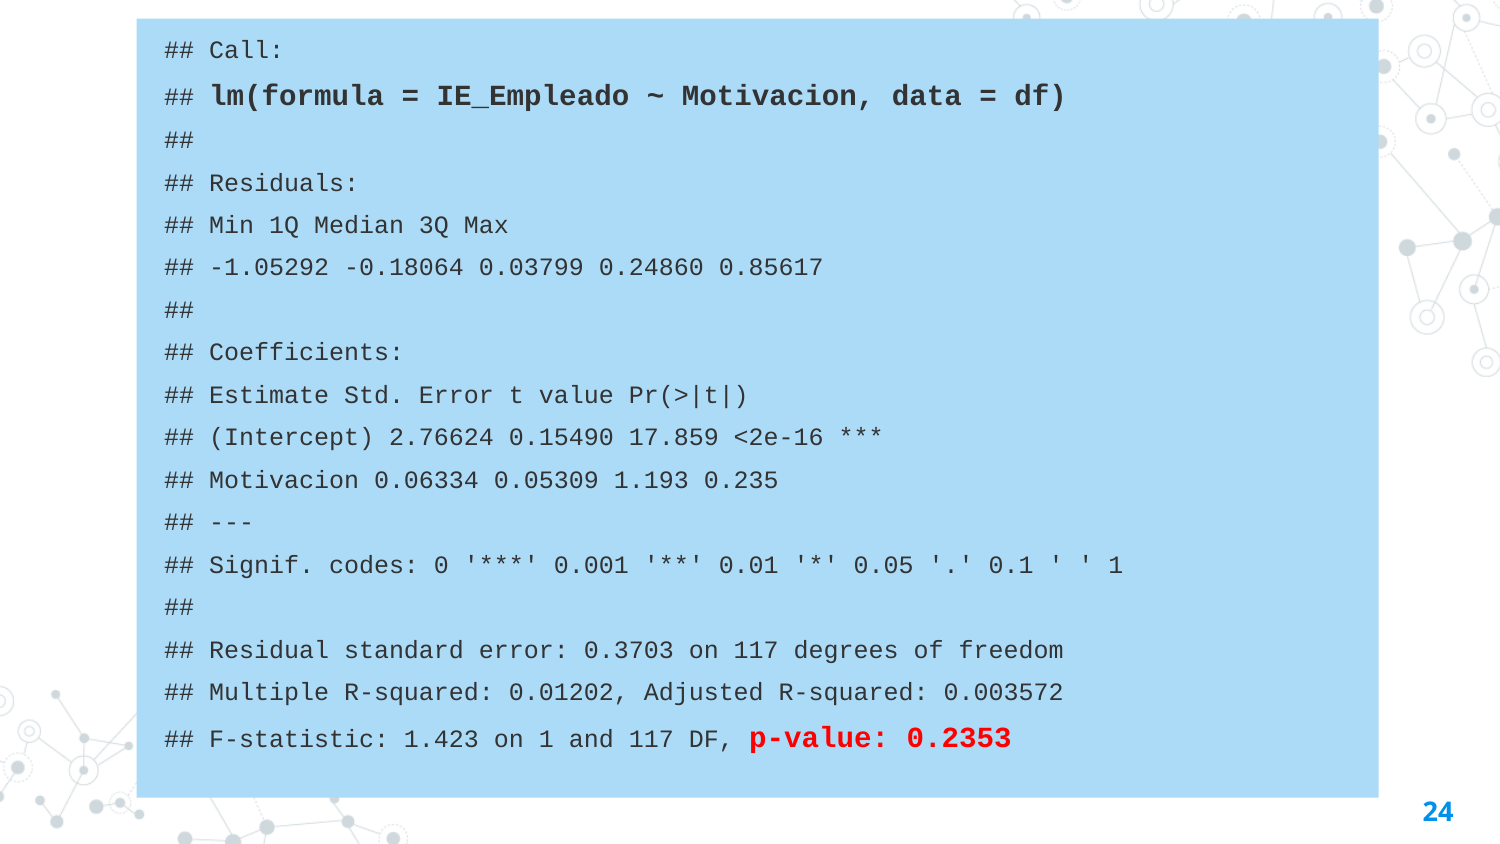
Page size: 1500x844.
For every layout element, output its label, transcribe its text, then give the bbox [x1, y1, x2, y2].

picture [0, 0, 1500, 844]
list ## Call: ## lm(formula = IE_Empleado ~ Motivacion, data = df) ## ## Residuals: ## Min 1Q Median 3Q Max ## -1.05292 -0.18064 0.03799 0.24860 0.85617 ## ## Coefficients: ## Estimate Std. Error t value Pr(>|t|) ## (Intercept) 2.76624 0.15490 17.859 <2e-16 *** ## Motivacion 0.06334 0.05309 1.193 0.235 ## --- ## Signif. codes: 0 '***' 0.001 '**' 0.01 '*' 0.05 '.' 0.1 ' ' 1 ## ## Residual standard error: 0.3703 on 117 degrees of freedom ## Multiple R-squared: 0.01202, Adjusted R-squared: 0.003572 ## F-statistic: 1.423 on 1 and 117 DF, p-value: 0.2353 [136, 18, 1379, 798]
slide_number 24 [1378, 779, 1469, 844]
